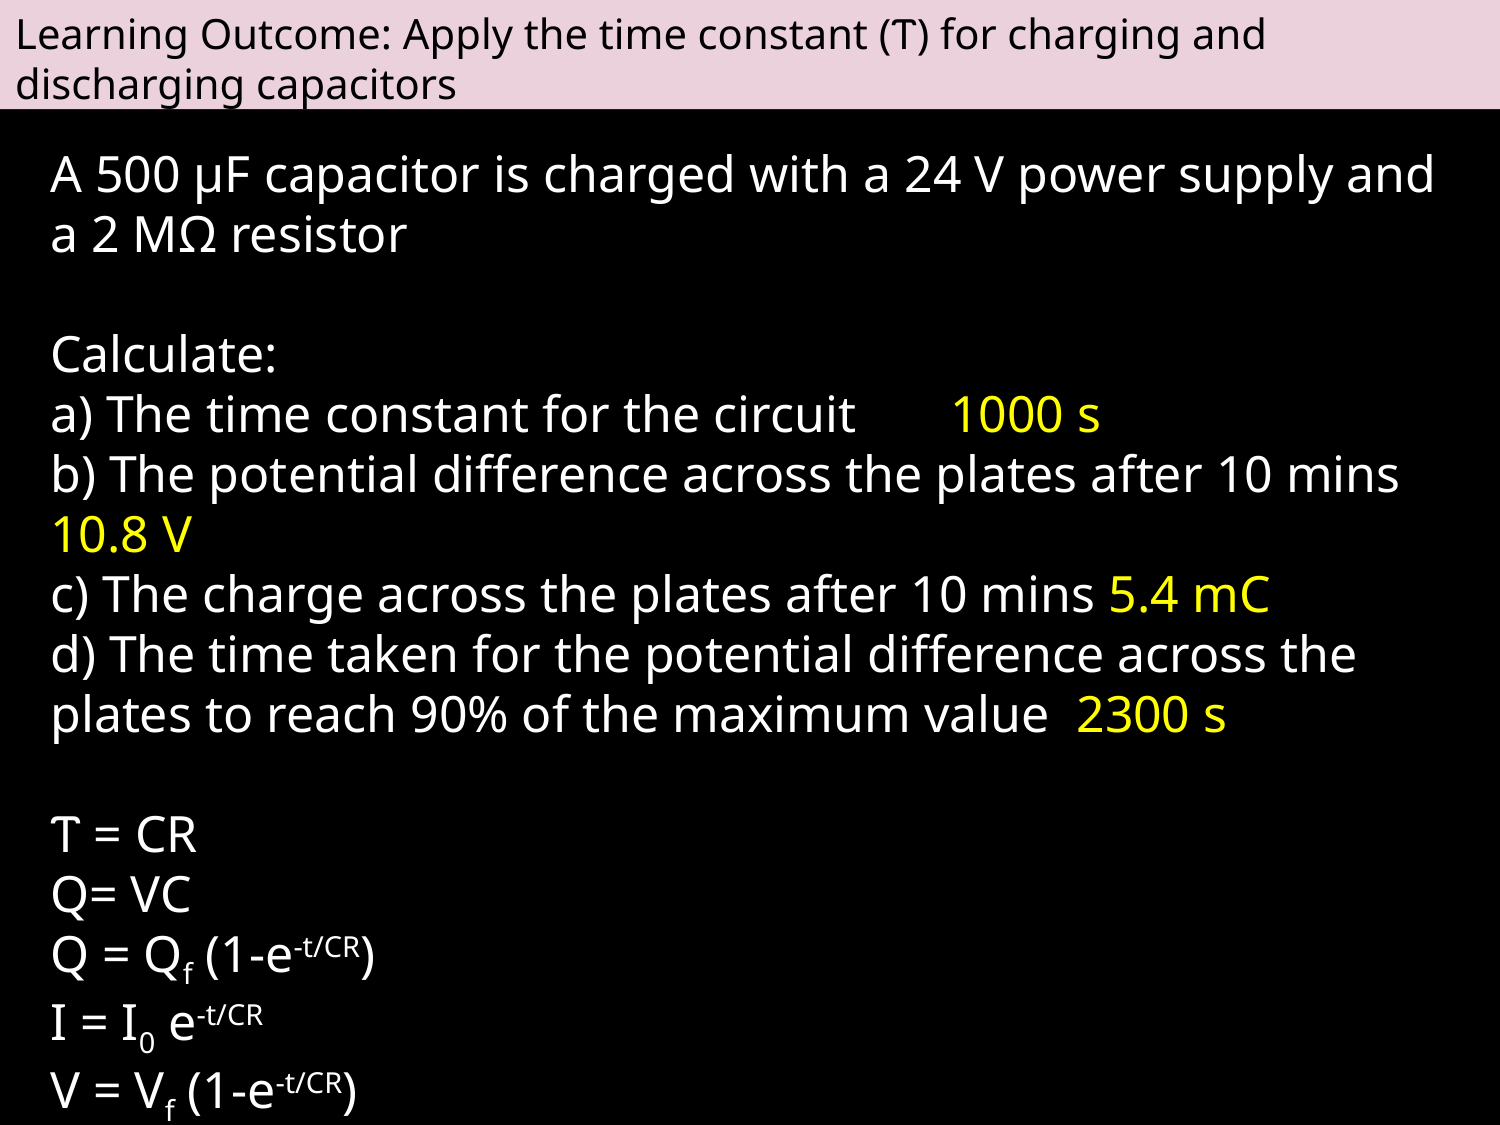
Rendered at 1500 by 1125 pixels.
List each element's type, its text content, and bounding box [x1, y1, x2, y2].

text_box A 500 μF capacitor is charged with a 24 V power supply and a 2 MΩ resistor Calculate: a) The time constant for the circuit 1000 s b) The potential difference across the plates after 10 mins 10.8 V c) The charge across the plates after 10 mins 5.4 mC d) The time taken for the potential difference across the plates to reach 90% of the maximum value 2300 s Ⲧ = CR Q= VC Q = Qf (1-e-t/CR) I = I0 e-t/CR V = Vf (1-e-t/CR) [35, 134, 1465, 337]
text_box Learning Outcome: Apply the time constant (Ⲧ) for charging and discharging capacitors [0, 0, 1500, 110]
